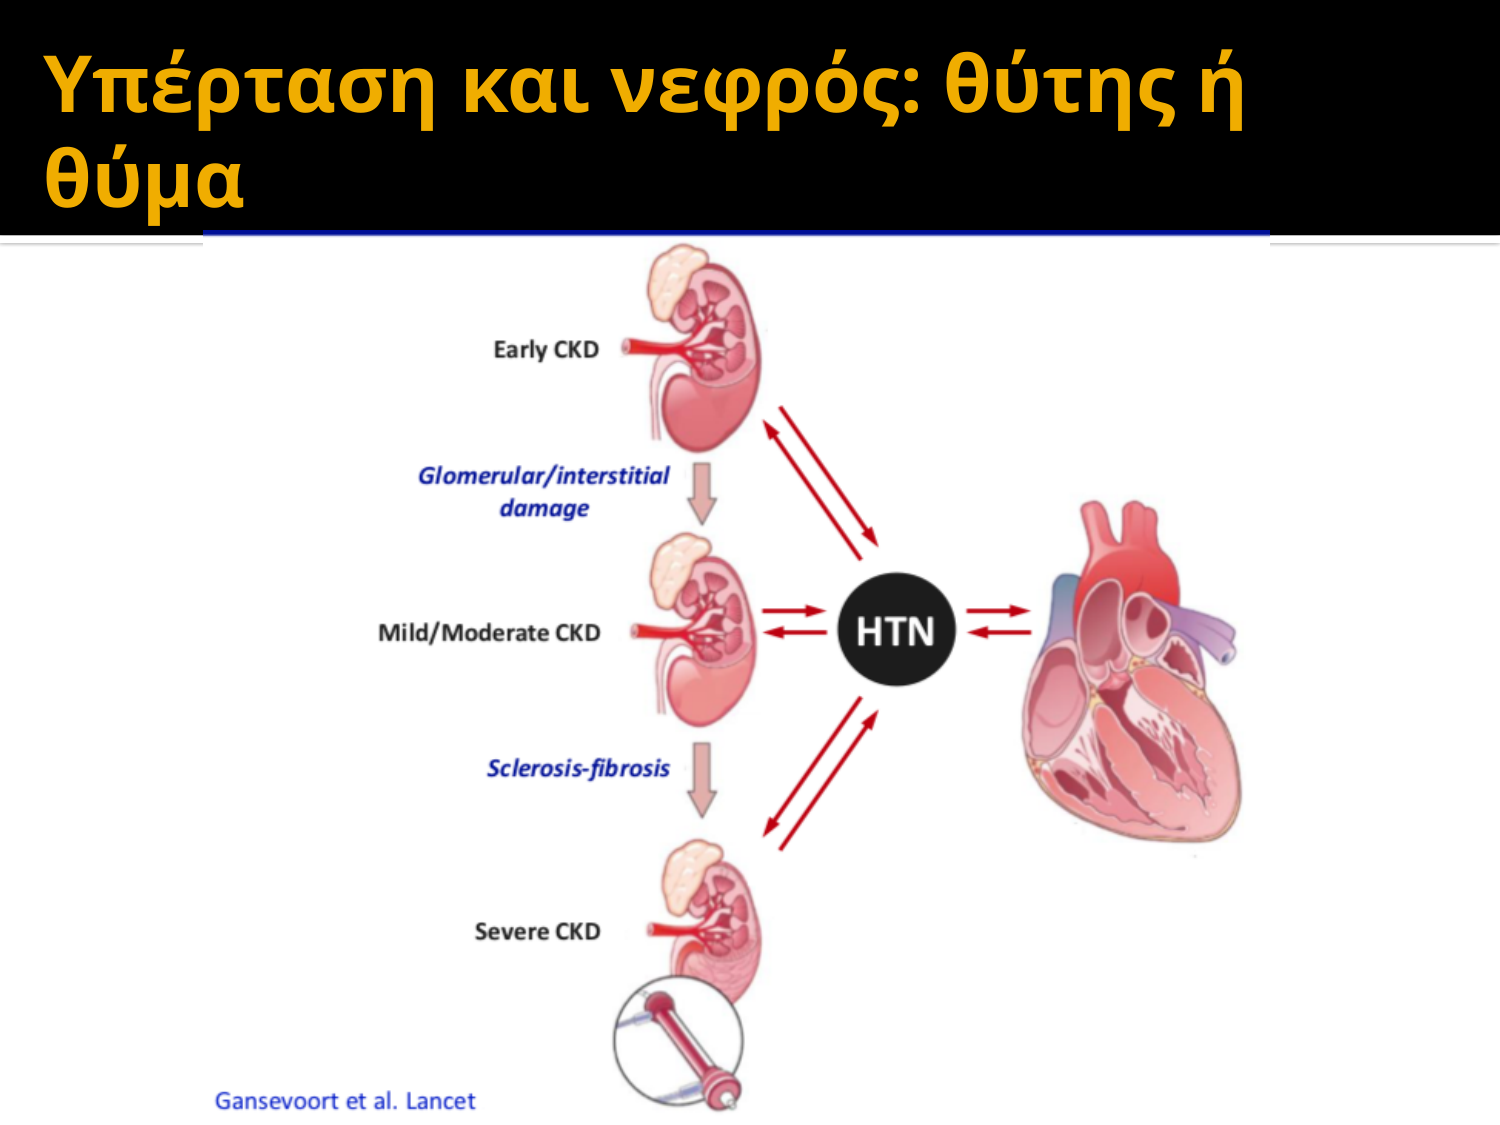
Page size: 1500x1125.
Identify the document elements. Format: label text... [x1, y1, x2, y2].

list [203, 230, 1270, 1123]
title Υπέρταση και νεφρός: θύτης ή θύμα [28, 25, 1445, 231]
